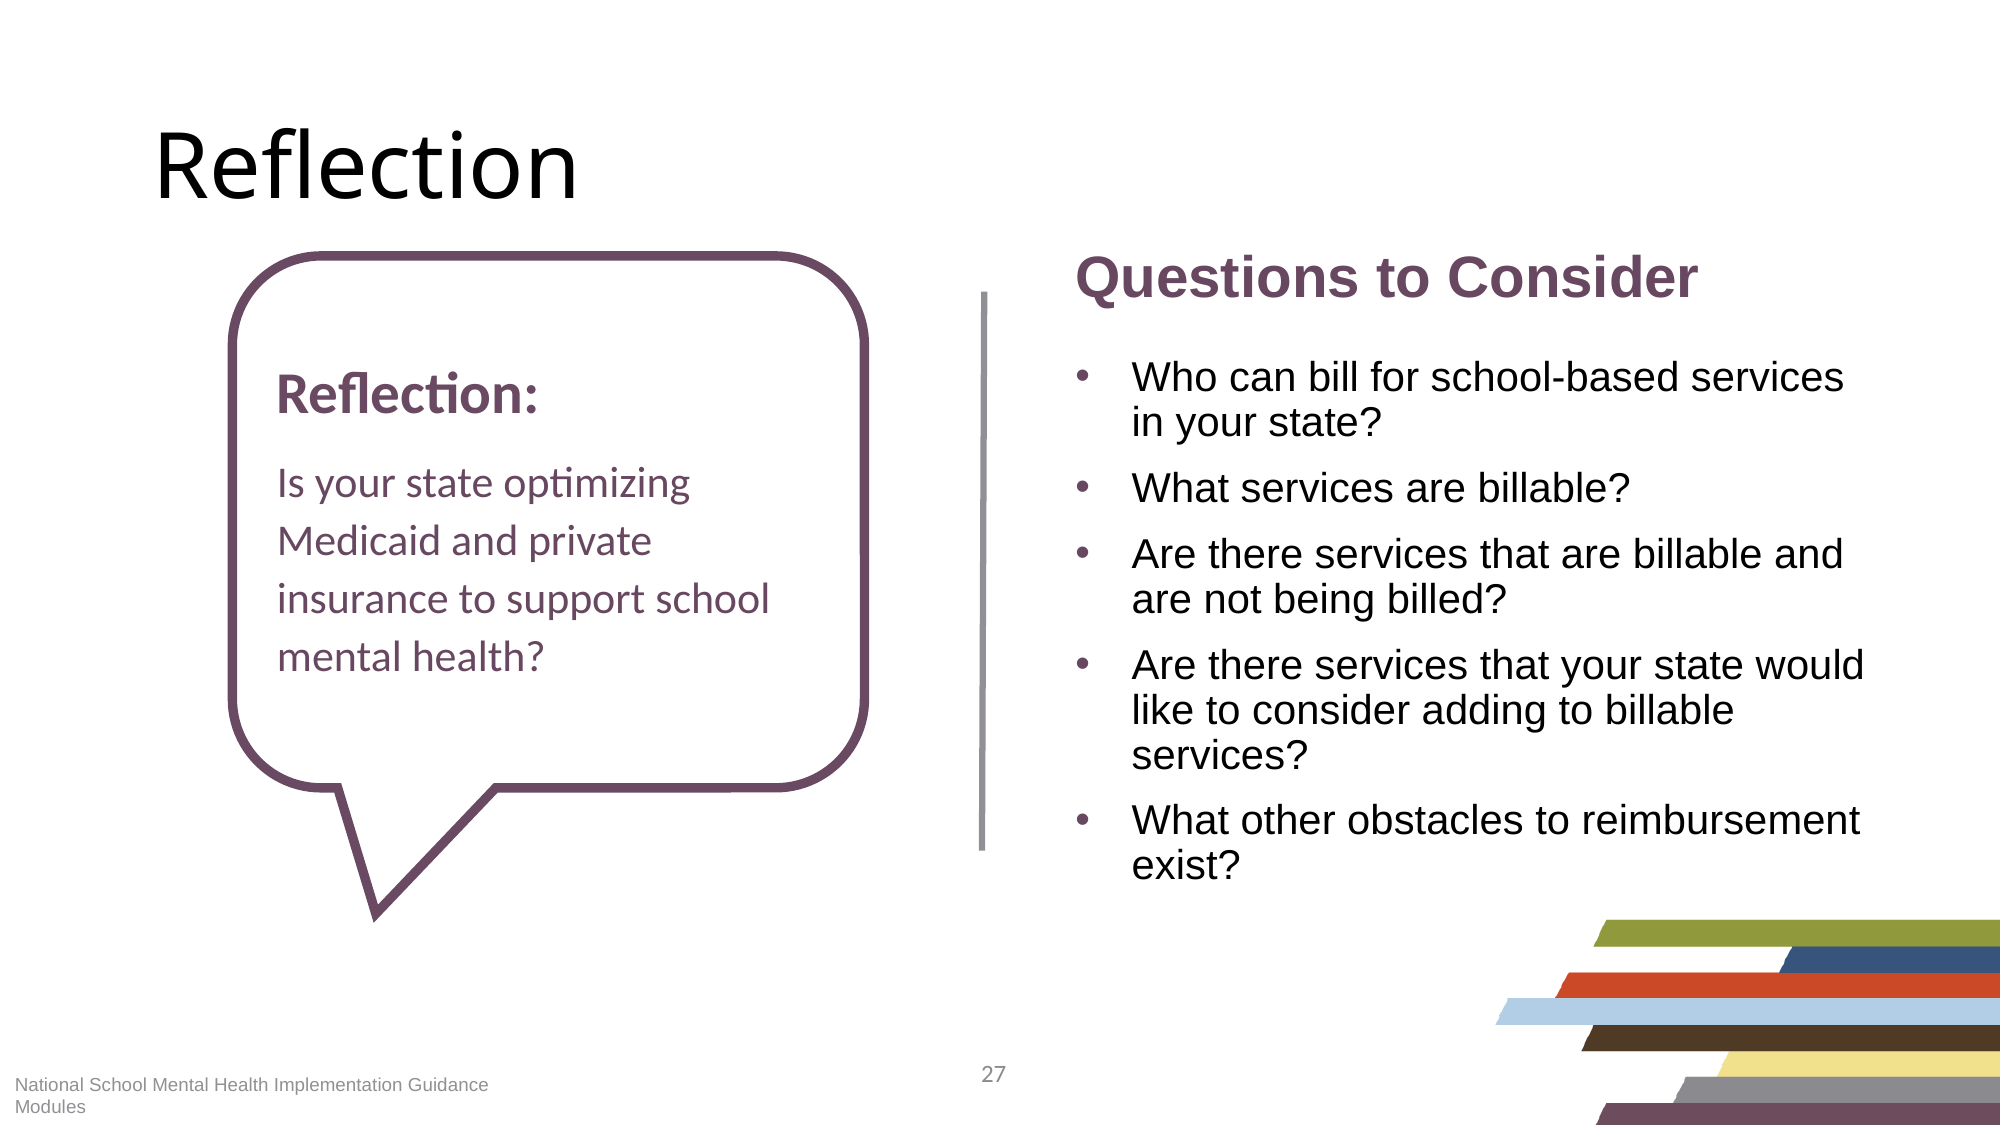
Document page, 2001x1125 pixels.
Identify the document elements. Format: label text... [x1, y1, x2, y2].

picture [1469, 847, 2000, 1125]
title Reflection [137, 59, 1863, 278]
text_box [981, 291, 985, 851]
text_box National School Mental Health Implementation Guidance Modules [0, 1065, 572, 1125]
text_box Questions to Consider Who can bill for school-based services in your state? What services are billable? Are there services that are billable and are not being billed? Are there services that your state would like to consider adding to billable services? What other obstacles to reimbursement exist? [1060, 231, 1894, 897]
text_box [231, 278, 866, 916]
